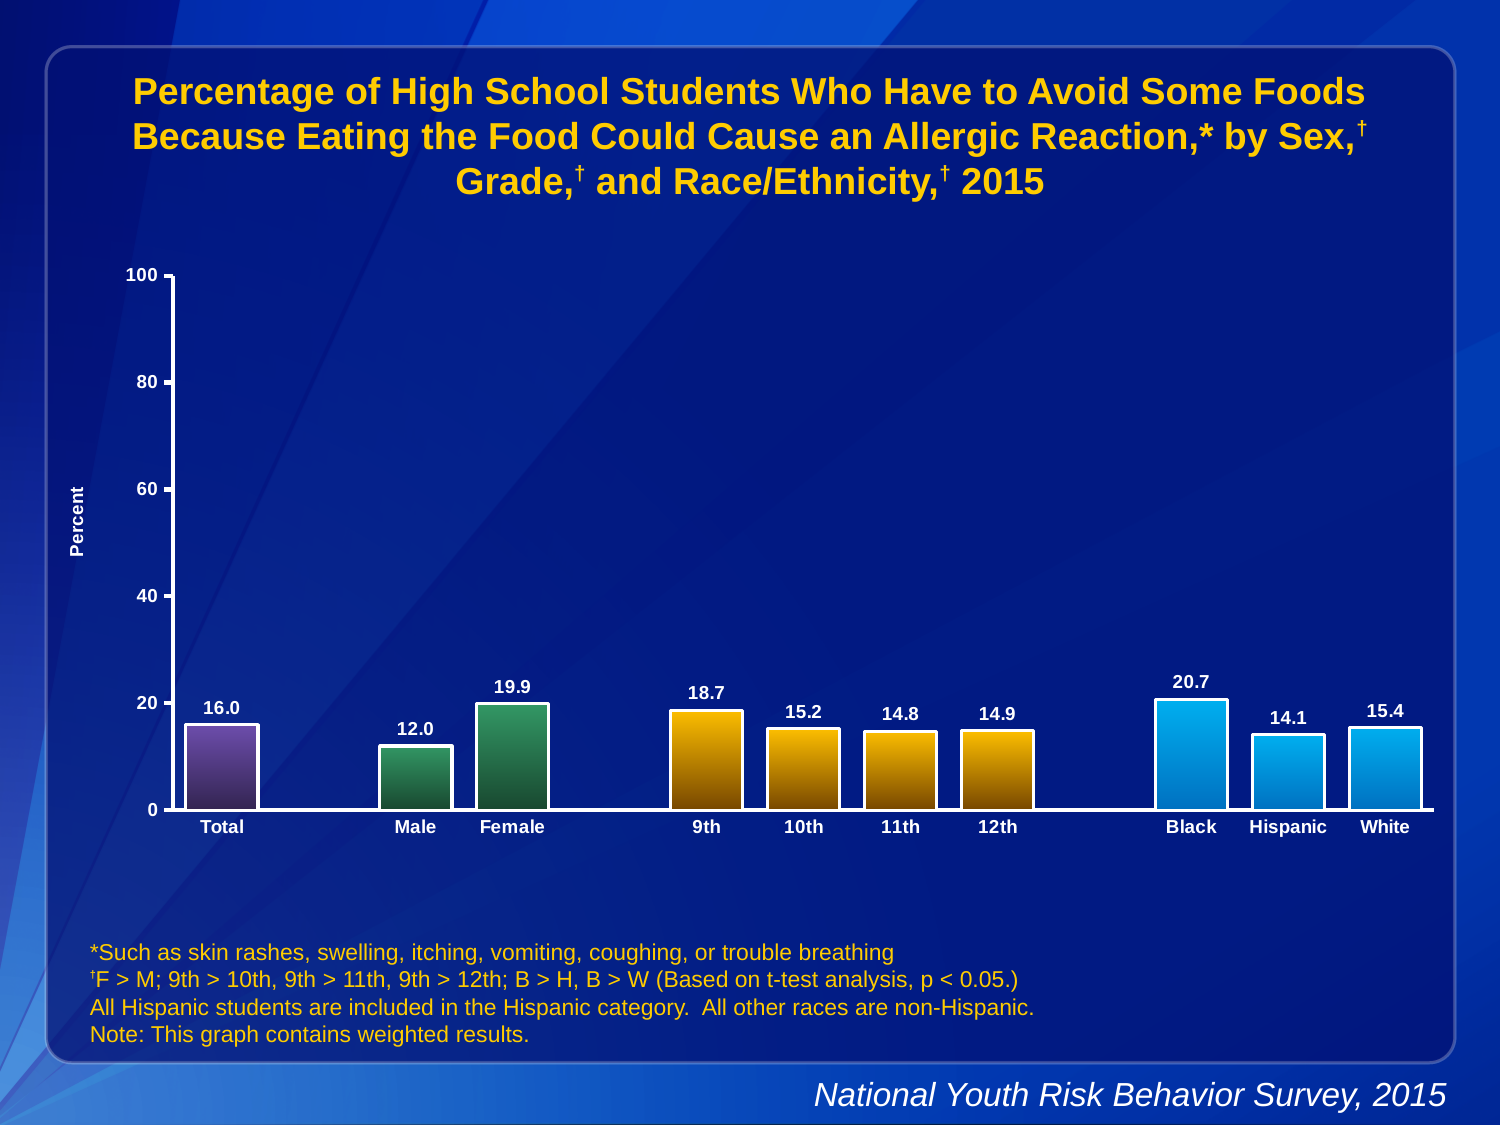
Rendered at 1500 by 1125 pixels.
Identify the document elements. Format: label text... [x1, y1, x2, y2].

text_box Percentage of High School Students Who Have to Avoid Some Foods Because Eating the Food Could Cause an Allergic Reaction,* by Sex,† Grade,† and Race/Ethnicity,† 2015 [74, 59, 1425, 210]
chart [37, 252, 1463, 851]
picture [0, 0, 1500, 1125]
text_box National Youth Risk Behavior Survey, 2015 [637, 1065, 1463, 1125]
text_box *Such as skin rashes, swelling, itching, vomiting, coughing, or trouble breathing †F > M; 9th > 10th, 9th > 11th, 9th > 12th; B > H, B > W (Based on t-test analysis, p < 0.05.) All Hispanic students are included in the Hispanic category. All other races are non-Hispanic. Note: This graph contains weighted results. [74, 930, 1425, 1055]
